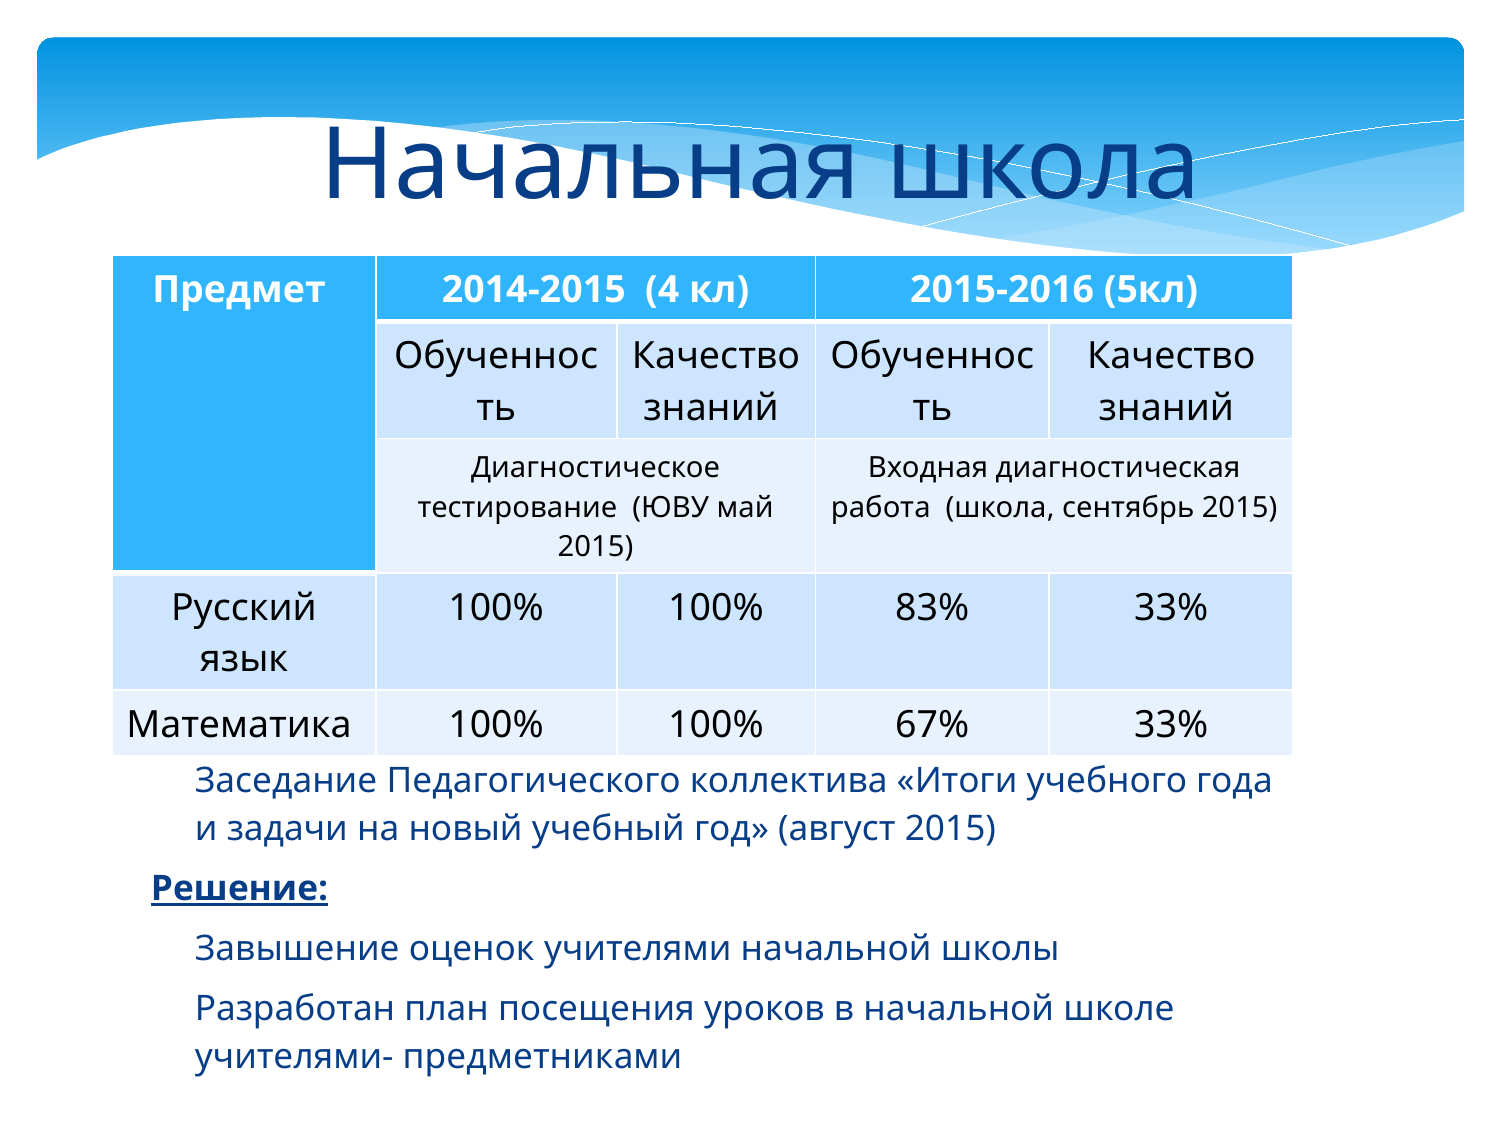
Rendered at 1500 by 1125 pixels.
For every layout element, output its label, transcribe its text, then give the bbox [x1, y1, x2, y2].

table_cell 83% [816, 574, 1048, 689]
table_header Предмет [113, 256, 375, 570]
title Начальная школа [75, 44, 1447, 236]
table_cell 67% [816, 691, 1048, 755]
table_cell Математика [113, 691, 375, 755]
table_cell 33% [1050, 574, 1292, 689]
table_cell Качество знаний [618, 324, 815, 438]
table_cell Качество знаний [1050, 324, 1292, 438]
table_cell Обученность [377, 324, 616, 438]
table_cell 100% [377, 574, 616, 689]
table_header 2014-2015 (4 кл) [377, 256, 815, 319]
table_cell Русский язык [113, 576, 375, 689]
table_cell 33% [1050, 691, 1292, 755]
table_cell 100% [618, 691, 815, 755]
table_header 2015-2016 (5кл) [816, 256, 1292, 319]
table_cell 100% [618, 574, 815, 689]
table_cell Входная диагностическая работа (школа, сентябрь 2015) [816, 439, 1292, 572]
table_cell Диагностическое тестирование (ЮВУ май 2015) [377, 439, 815, 572]
table_cell 100% [377, 691, 616, 755]
table_cell Обученность [816, 324, 1048, 438]
list Рассматривалось: Совещание при директоре Заседание Педагогического коллектива «Итоги учебного года и задачи на новый учебный год» (август 2015) Решение: Завышение оценок учителями начальной школы Разработан план посещения уроков в начальной школе учителями- предметниками [135, 633, 1317, 1088]
